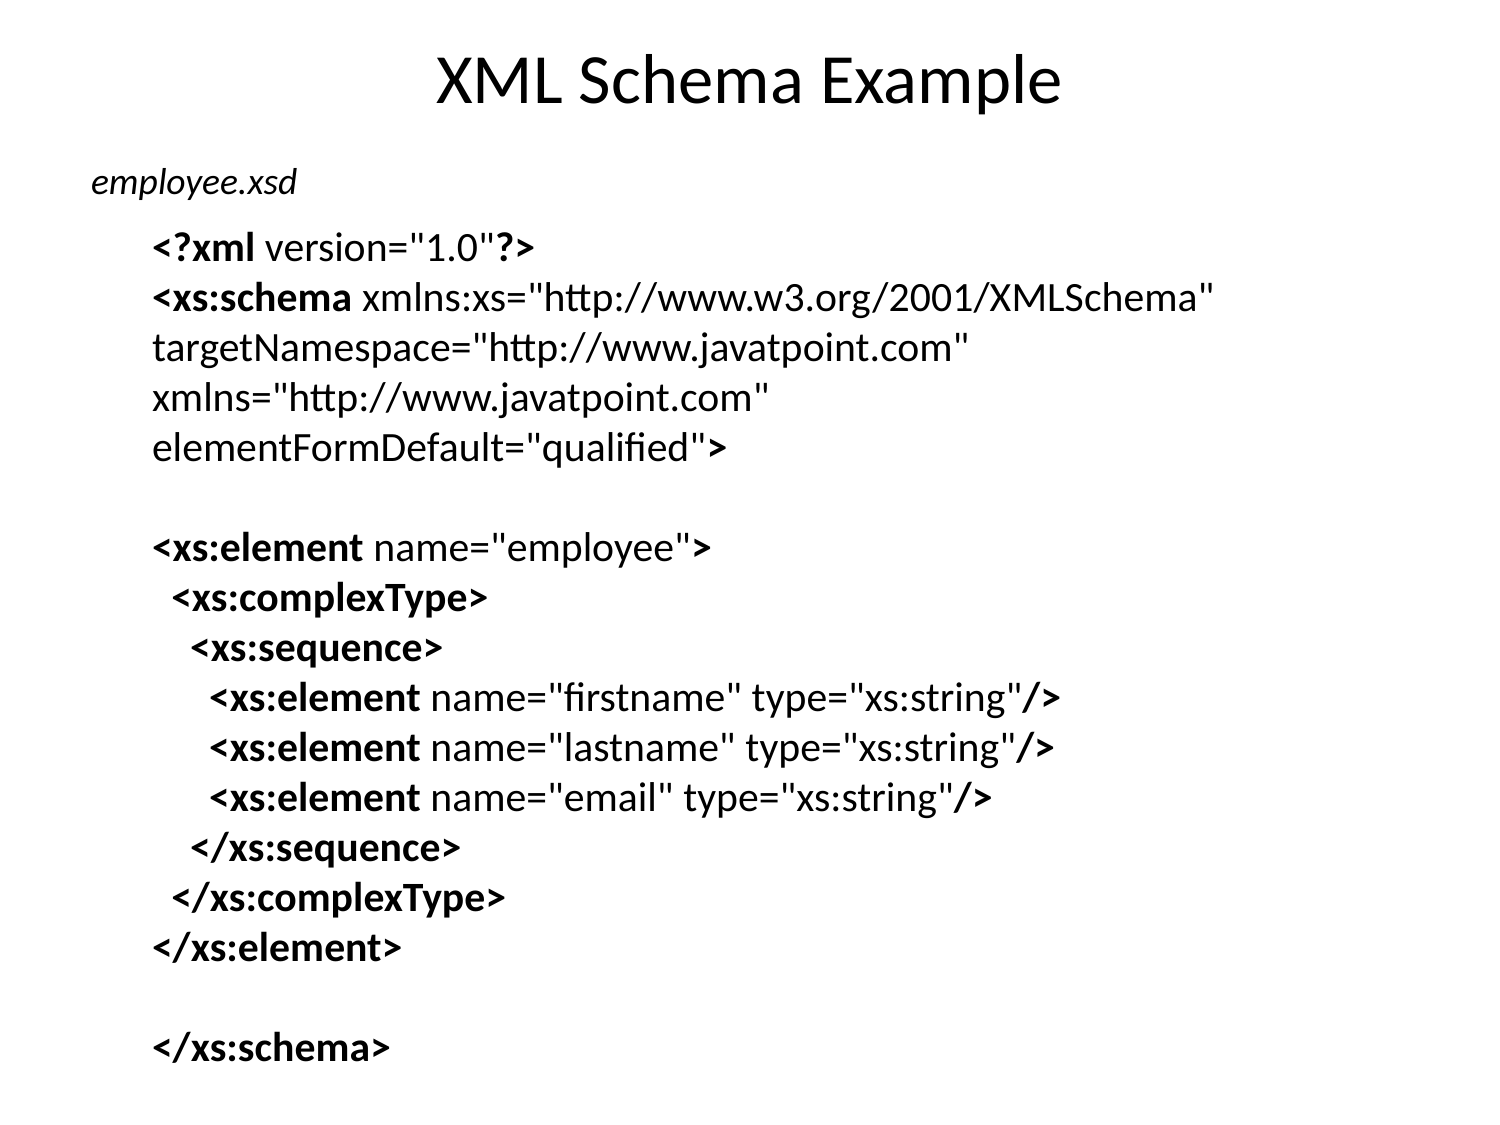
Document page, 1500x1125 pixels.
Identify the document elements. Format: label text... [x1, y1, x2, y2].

title XML Schema Example [75, 24, 1425, 125]
text_box employee.xsd [76, 149, 313, 210]
text_box <?xml version="1.0"?> <xs:schema xmlns:xs="http://www.w3.org/2001/XMLSchema" targetNamespace="http://www.javatpoint.com" xmlns="http://www.javatpoint.com" elementFormDefault="qualified"> <xs:element name="employee"> <xs:complexType> <xs:sequence> <xs:element name="firstname" type="xs:string"/> <xs:element name="lastname" type="xs:string"/> <xs:element name="email" type="xs:string"/> </xs:sequence> </xs:complexType> </xs:element> </xs:schema> [62, 212, 1413, 1078]
